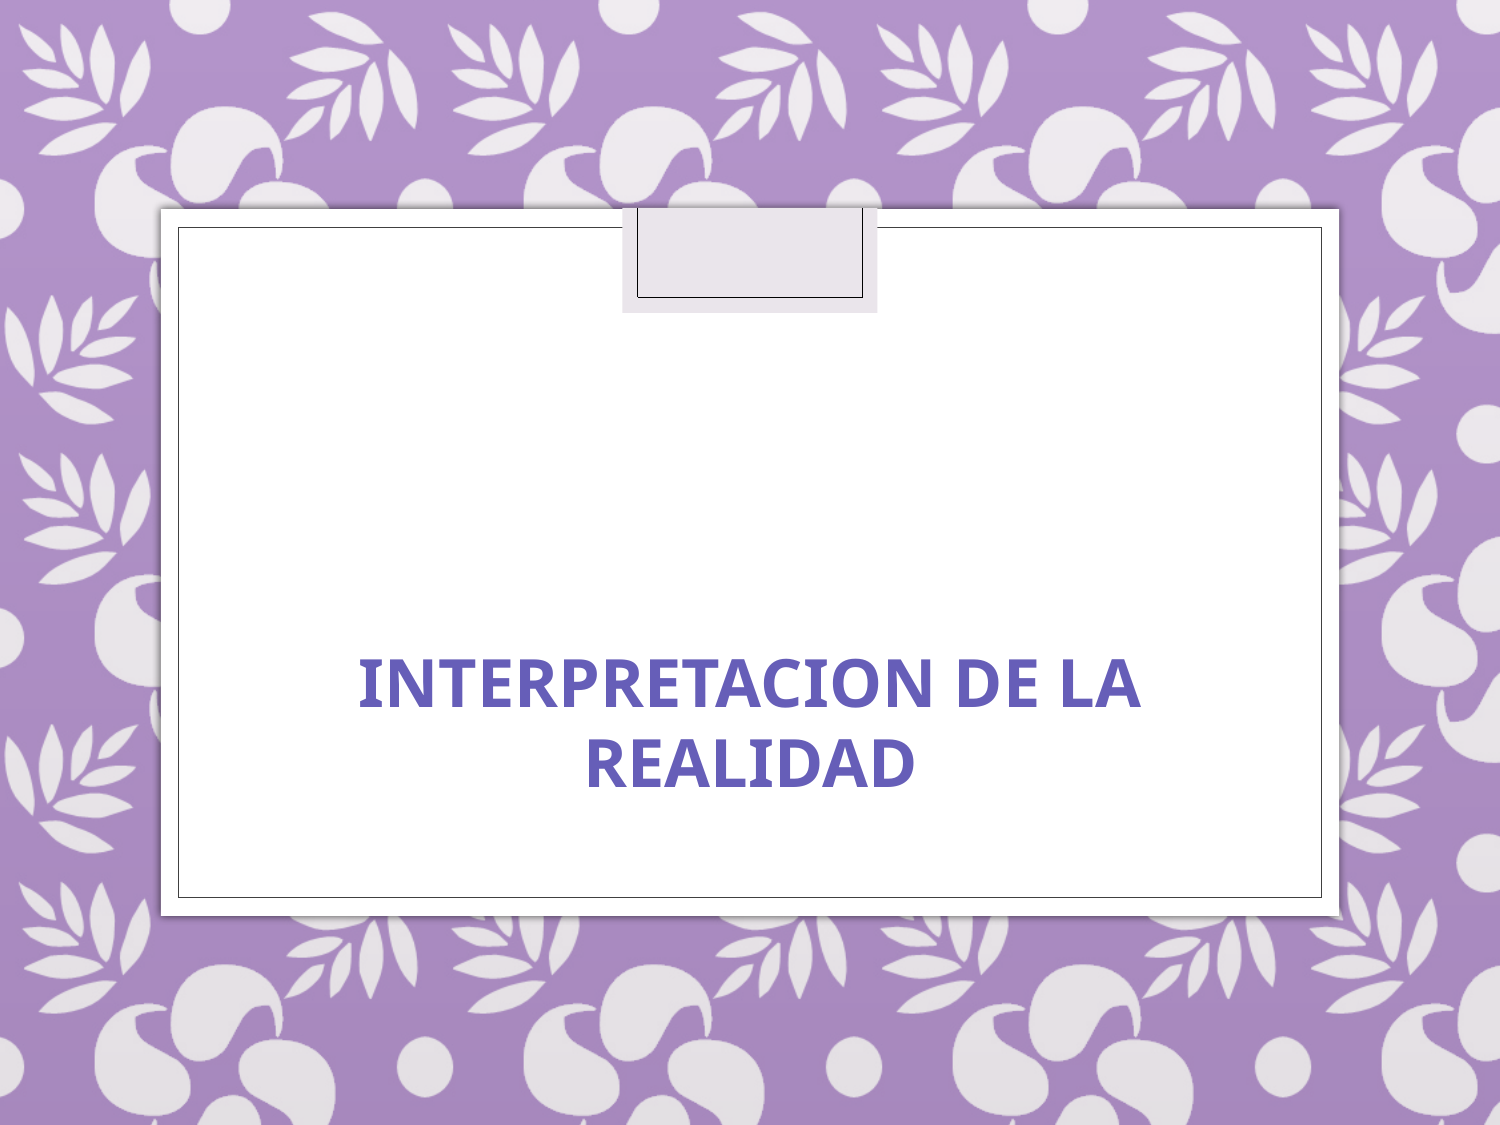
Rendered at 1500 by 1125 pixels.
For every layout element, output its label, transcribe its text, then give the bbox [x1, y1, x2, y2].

list INTERPRETACION DE LA REALIDAD [192, 633, 1309, 851]
